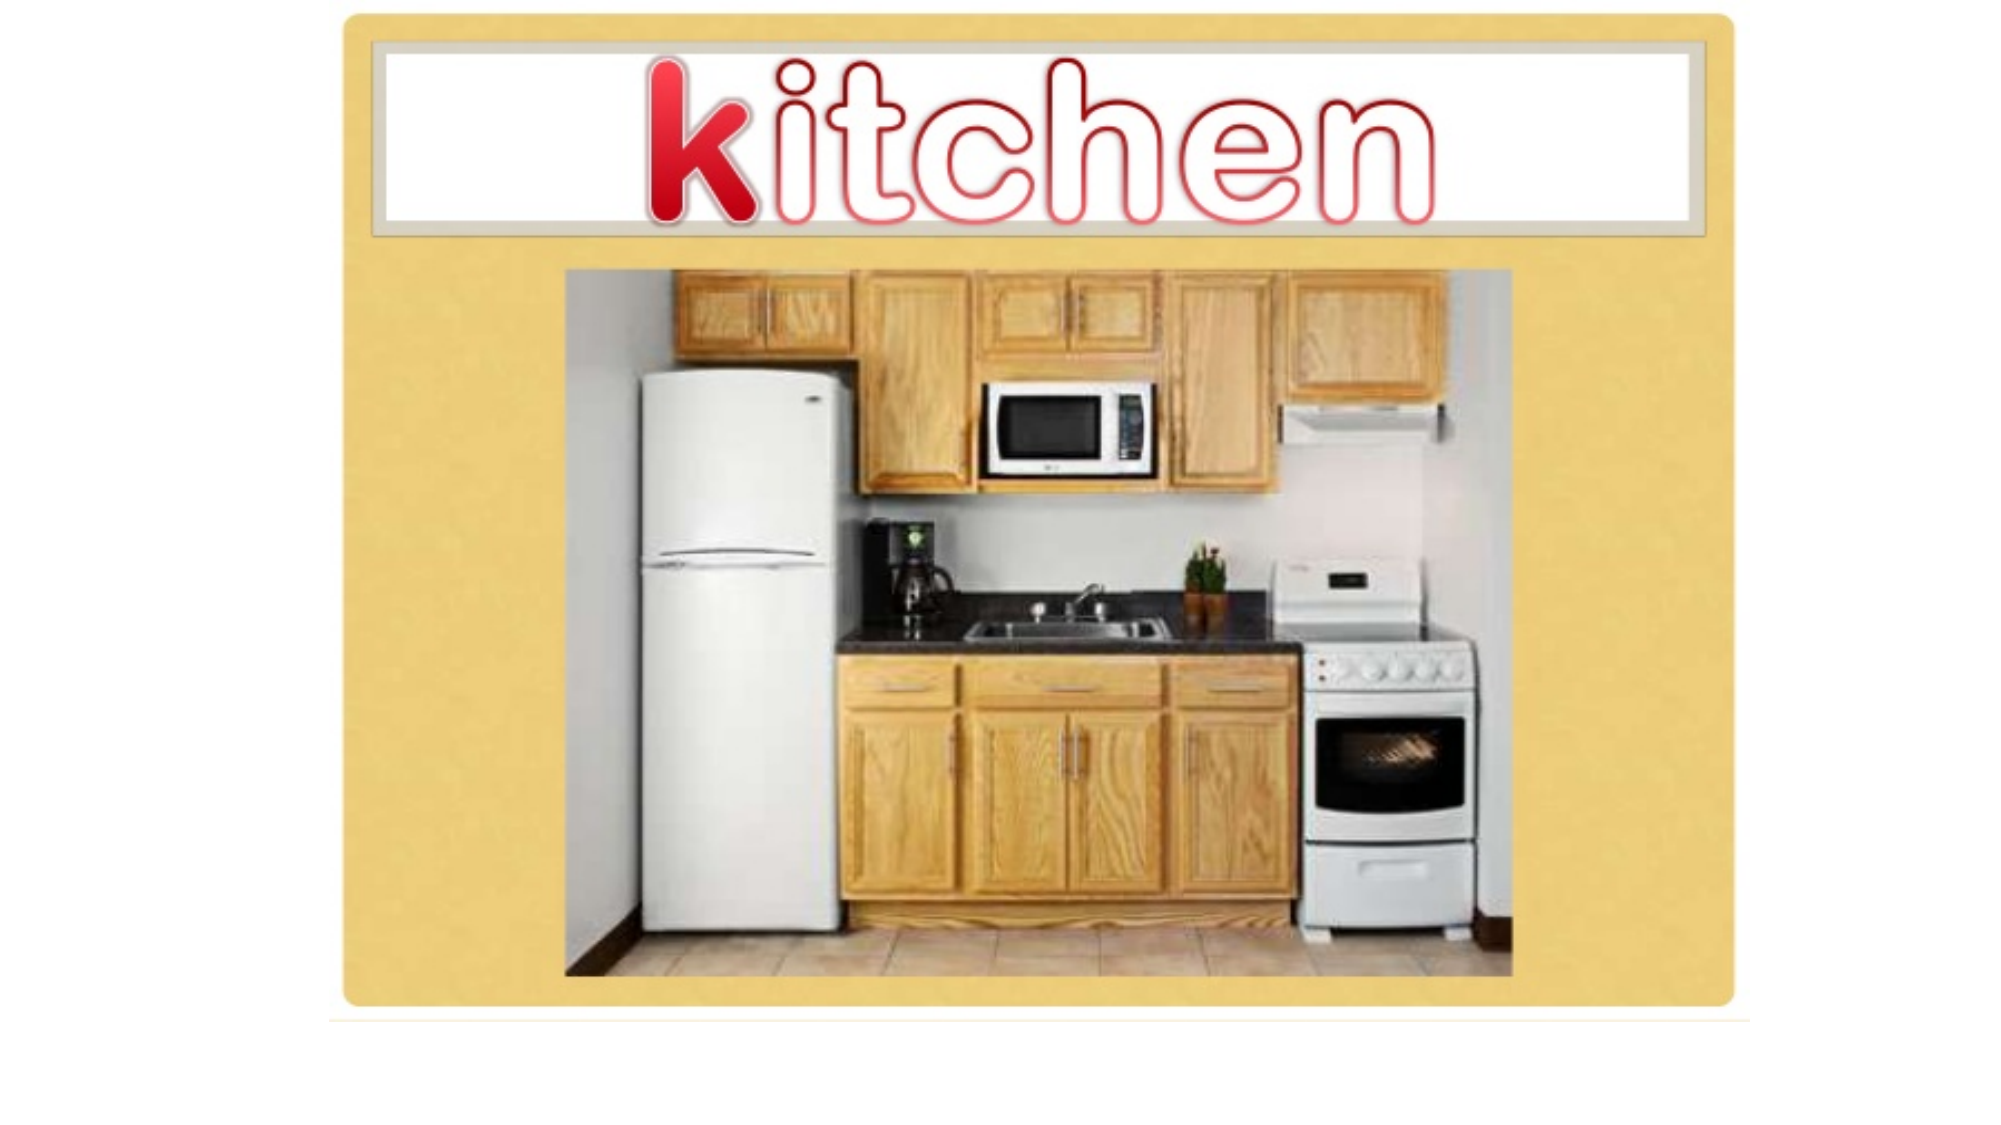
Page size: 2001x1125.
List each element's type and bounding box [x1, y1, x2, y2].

picture [328, 0, 1750, 1022]
